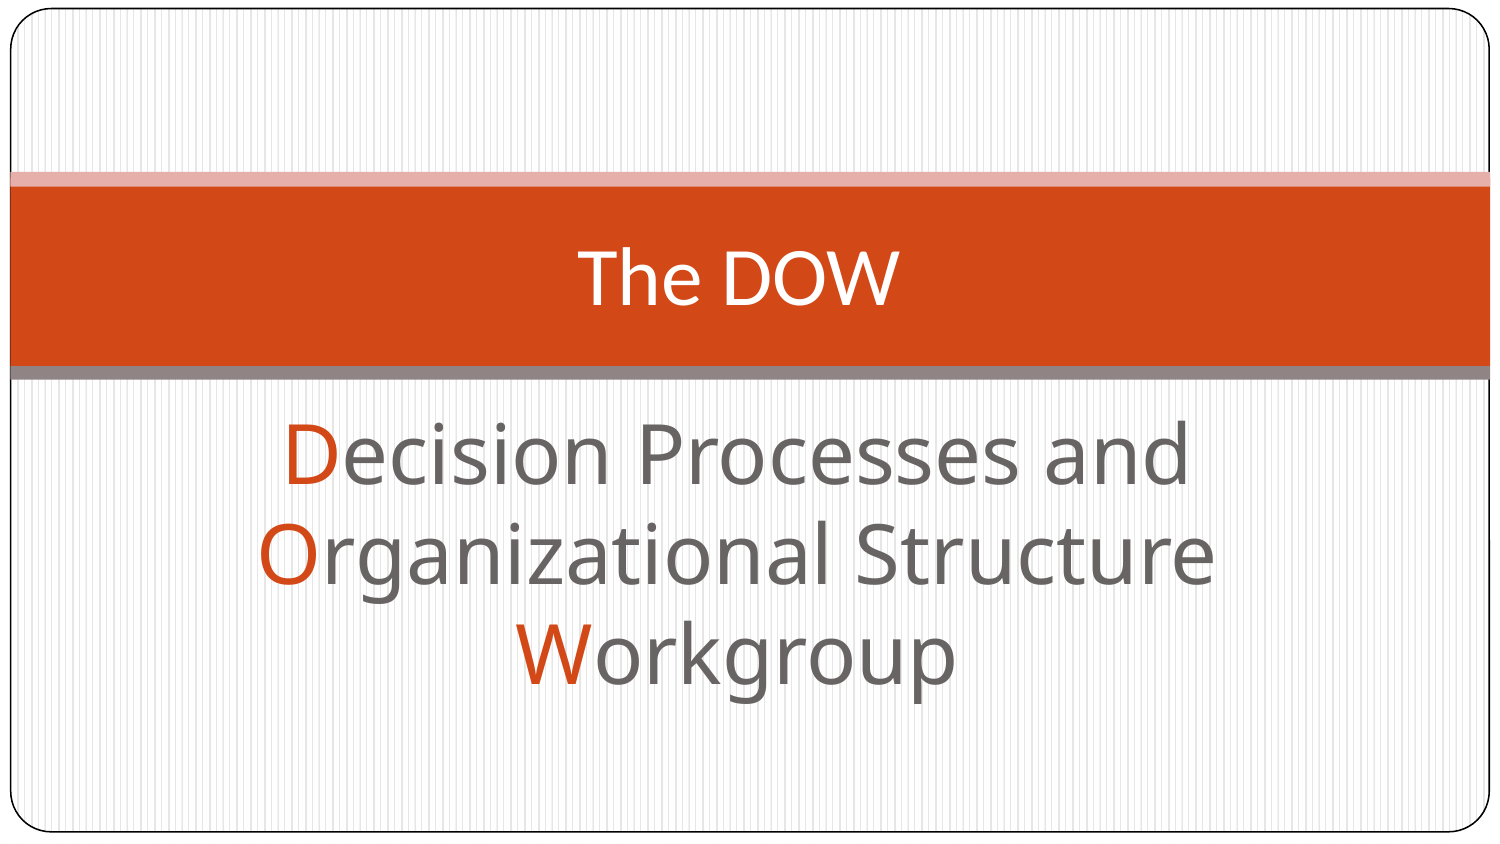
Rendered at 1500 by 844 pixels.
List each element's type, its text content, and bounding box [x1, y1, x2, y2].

title The DOW [75, 185, 1425, 367]
subtitle Decision Processes and Organizational Structure Workgroup [212, 393, 1263, 591]
picture [12, 10, 1488, 171]
picture [12, 380, 1488, 831]
